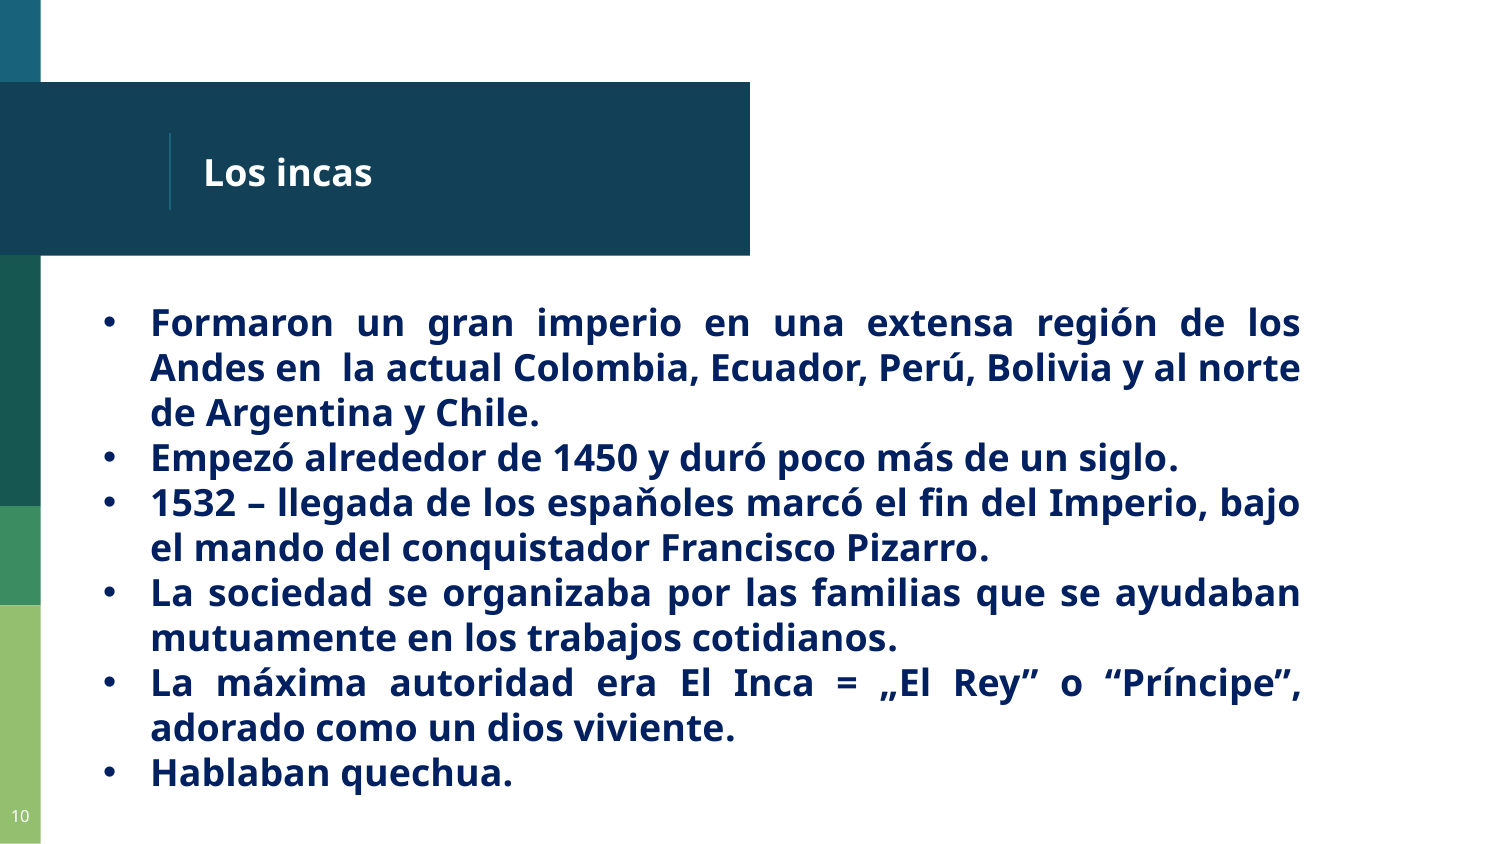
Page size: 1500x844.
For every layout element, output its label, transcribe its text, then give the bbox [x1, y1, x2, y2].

text_box Formaron un gran imperio en una extensa región de los Andes en la actual Colombia, Ecuador, Perú, Bolivia y al norte de Argentina y Chile. Empezó alrededor de 1450 y duró poco más de un siglo. 1532 – llegada de los espaňoles marcó el fin del Imperio, bajo el mando del conquistador Francisco Pizarro. La sociedad se organizaba por las familias que se ayudaban mutuamente en los trabajos cotidianos. La máxima autoridad era El Inca = „El Rey” o “Príncipe”, adorado como un dios viviente. Hablaban quechua. [88, 291, 1317, 802]
title Los incas [188, 86, 715, 256]
slide_number 10 [0, 790, 50, 844]
